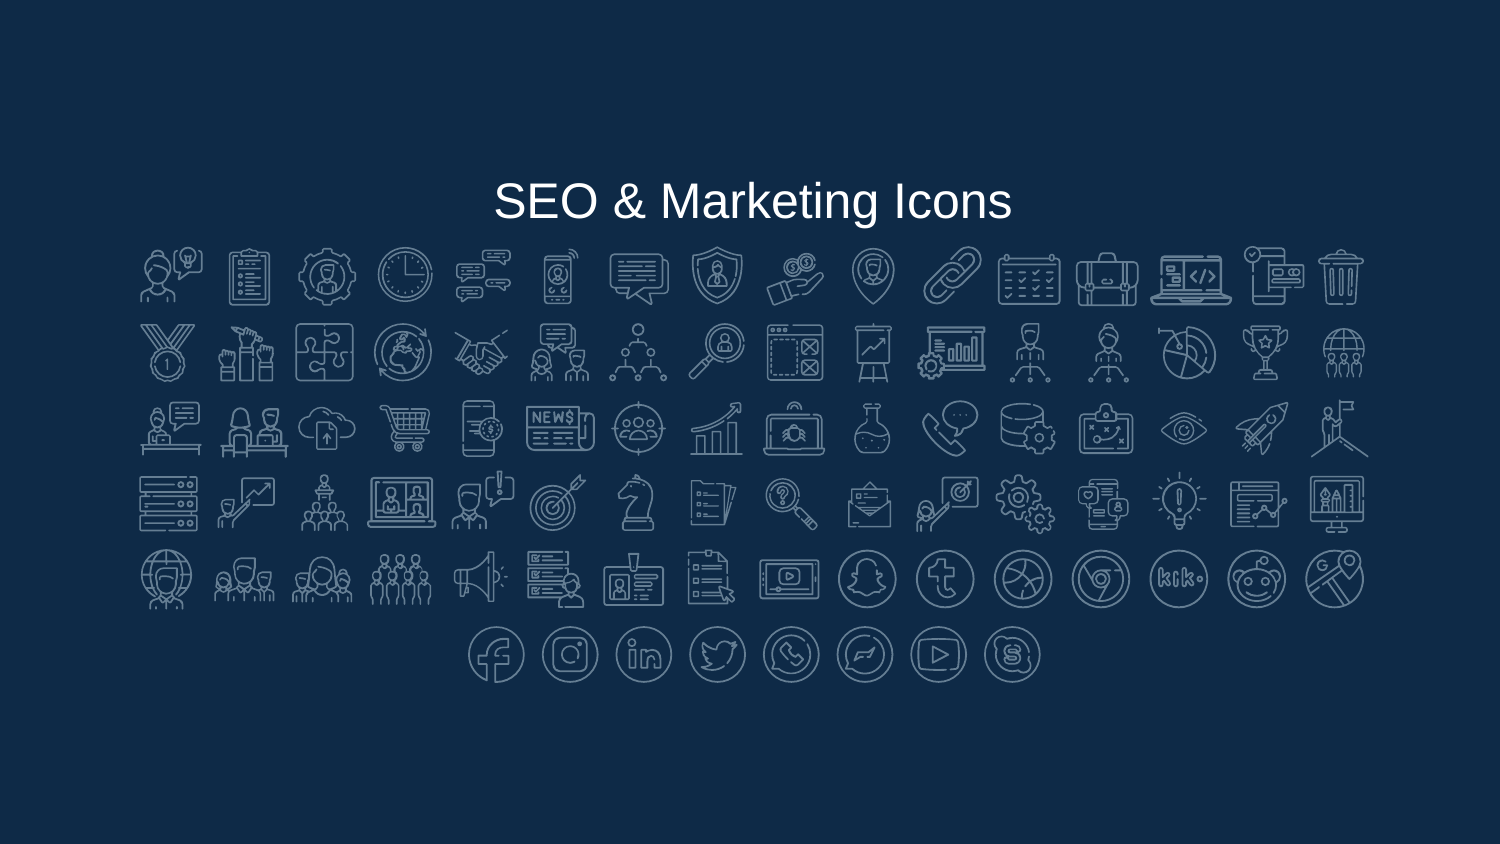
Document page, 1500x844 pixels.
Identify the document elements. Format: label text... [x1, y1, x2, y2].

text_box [615, 625, 673, 684]
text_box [1322, 327, 1366, 378]
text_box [910, 625, 968, 684]
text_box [1078, 402, 1134, 455]
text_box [917, 326, 986, 380]
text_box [1243, 245, 1305, 306]
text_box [995, 474, 1056, 535]
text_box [298, 247, 357, 306]
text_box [915, 549, 975, 609]
text_box [529, 474, 587, 531]
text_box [139, 323, 196, 383]
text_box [1309, 475, 1365, 534]
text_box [138, 475, 198, 532]
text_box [228, 247, 271, 306]
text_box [759, 558, 820, 600]
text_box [690, 246, 744, 305]
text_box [983, 625, 1041, 684]
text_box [916, 476, 979, 533]
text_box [608, 322, 668, 382]
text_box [851, 247, 895, 305]
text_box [609, 253, 670, 306]
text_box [765, 477, 819, 531]
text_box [217, 326, 275, 382]
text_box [1305, 549, 1365, 609]
text_box [468, 626, 525, 683]
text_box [1087, 322, 1130, 383]
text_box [687, 549, 736, 605]
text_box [687, 322, 745, 380]
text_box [453, 551, 509, 603]
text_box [379, 404, 431, 453]
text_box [1149, 549, 1209, 609]
text_box [370, 554, 432, 605]
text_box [765, 252, 826, 306]
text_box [451, 470, 515, 530]
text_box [543, 248, 580, 305]
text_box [219, 407, 290, 459]
text_box [295, 323, 354, 382]
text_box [1151, 471, 1207, 531]
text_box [1317, 248, 1365, 306]
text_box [297, 406, 356, 451]
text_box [140, 548, 193, 610]
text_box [1234, 401, 1289, 456]
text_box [1149, 255, 1233, 306]
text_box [847, 481, 892, 528]
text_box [301, 474, 349, 532]
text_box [139, 246, 203, 303]
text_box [1227, 549, 1287, 609]
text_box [527, 550, 585, 609]
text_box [850, 403, 892, 454]
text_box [762, 625, 820, 684]
title SEO & Marketing Icons [175, 153, 1332, 233]
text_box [762, 401, 826, 456]
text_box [366, 476, 437, 529]
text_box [688, 625, 747, 684]
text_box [462, 399, 504, 458]
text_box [1242, 325, 1289, 381]
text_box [1160, 411, 1208, 445]
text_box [525, 405, 596, 452]
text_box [1000, 402, 1057, 455]
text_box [610, 400, 667, 457]
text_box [1310, 399, 1370, 458]
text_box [377, 246, 434, 303]
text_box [617, 473, 655, 532]
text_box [690, 479, 737, 526]
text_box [455, 249, 511, 303]
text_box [1075, 252, 1139, 307]
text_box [217, 477, 275, 529]
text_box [1077, 478, 1129, 531]
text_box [689, 401, 744, 456]
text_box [530, 323, 589, 382]
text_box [1229, 481, 1288, 528]
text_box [854, 322, 893, 383]
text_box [139, 401, 203, 456]
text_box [766, 324, 824, 381]
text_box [454, 329, 509, 376]
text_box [836, 625, 894, 684]
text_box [1009, 322, 1051, 383]
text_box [997, 253, 1061, 305]
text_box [837, 549, 897, 609]
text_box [291, 556, 353, 603]
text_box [993, 549, 1053, 609]
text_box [213, 557, 275, 602]
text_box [1158, 326, 1217, 380]
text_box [921, 400, 979, 457]
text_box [373, 322, 433, 382]
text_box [1071, 549, 1131, 609]
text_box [541, 625, 599, 684]
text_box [921, 245, 984, 305]
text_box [603, 552, 665, 607]
